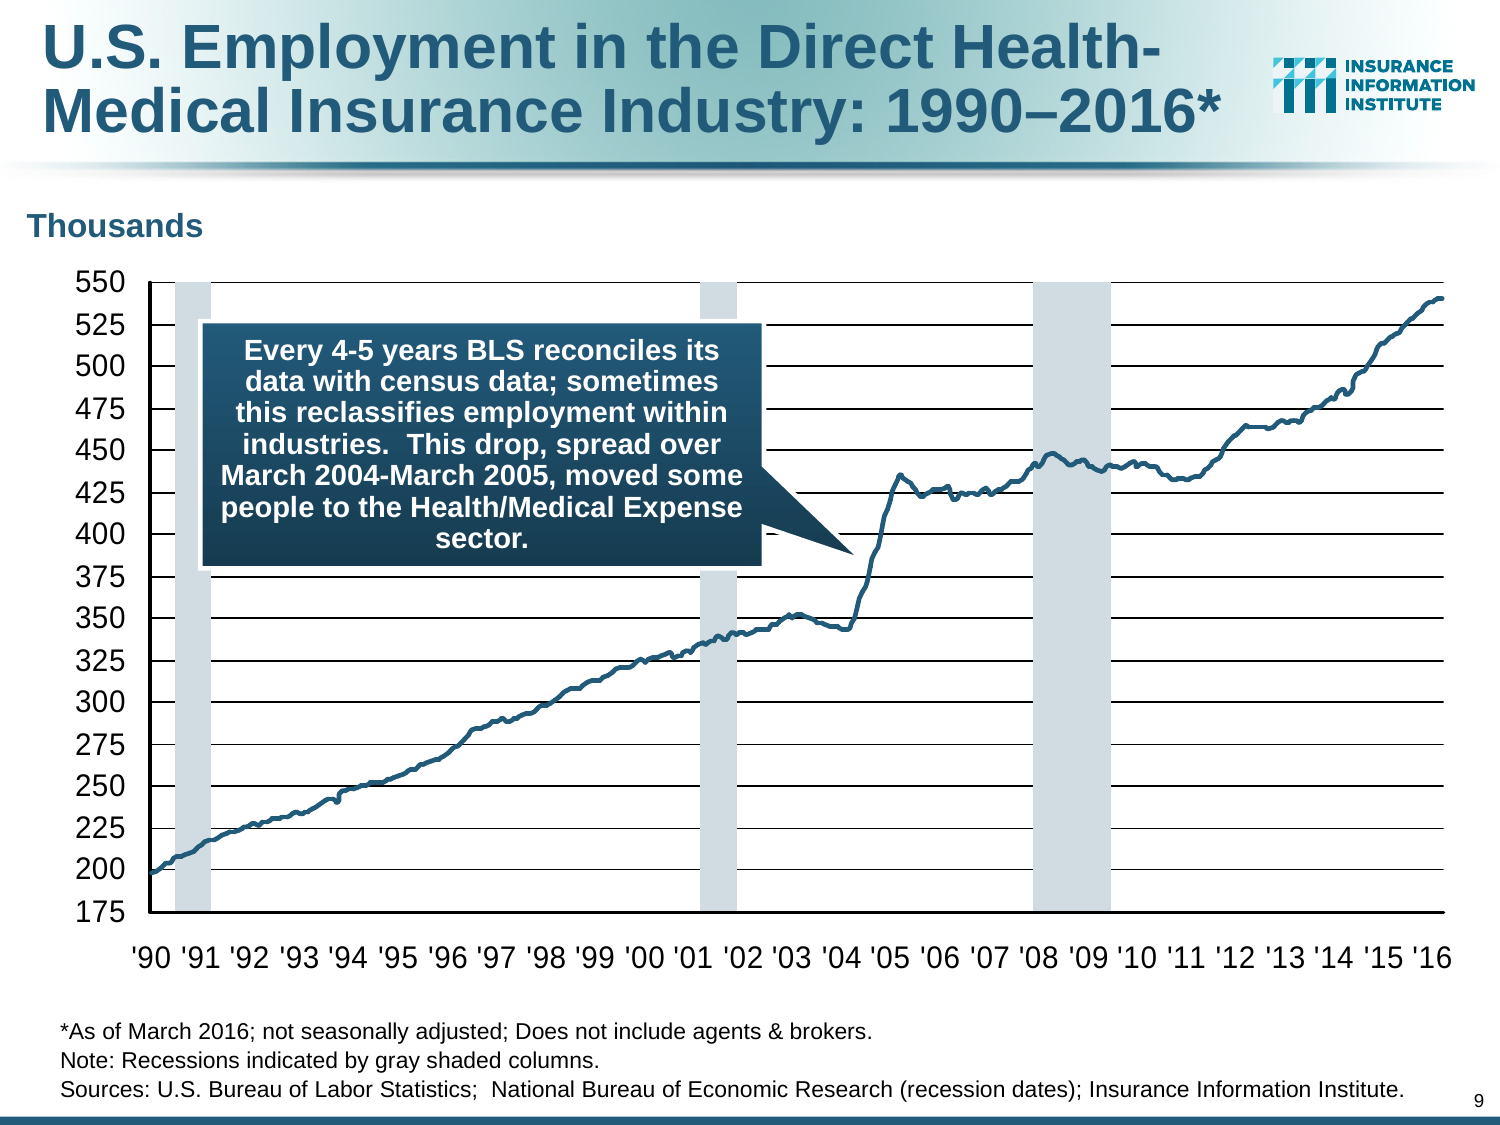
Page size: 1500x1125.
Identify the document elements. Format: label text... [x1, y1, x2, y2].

picture [0, 0, 1500, 189]
text_box 9 [1432, 1091, 1485, 1111]
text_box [62, 244, 1466, 1002]
title U.S. Employment in the Direct Health- Medical Insurance Industry: 1990–2016* [35, 18, 1311, 144]
text_box *As of March 2016; not seasonally adjusted; Does not include agents & brokers. Note: Recessions indicated by gray shaded columns. Sources: U.S. Bureau of Labor Statistics; National Bureau of Economic Research (recession dates); Insurance Information Institute. [0, 1021, 1432, 1125]
text_box Thousands [26, 208, 427, 245]
